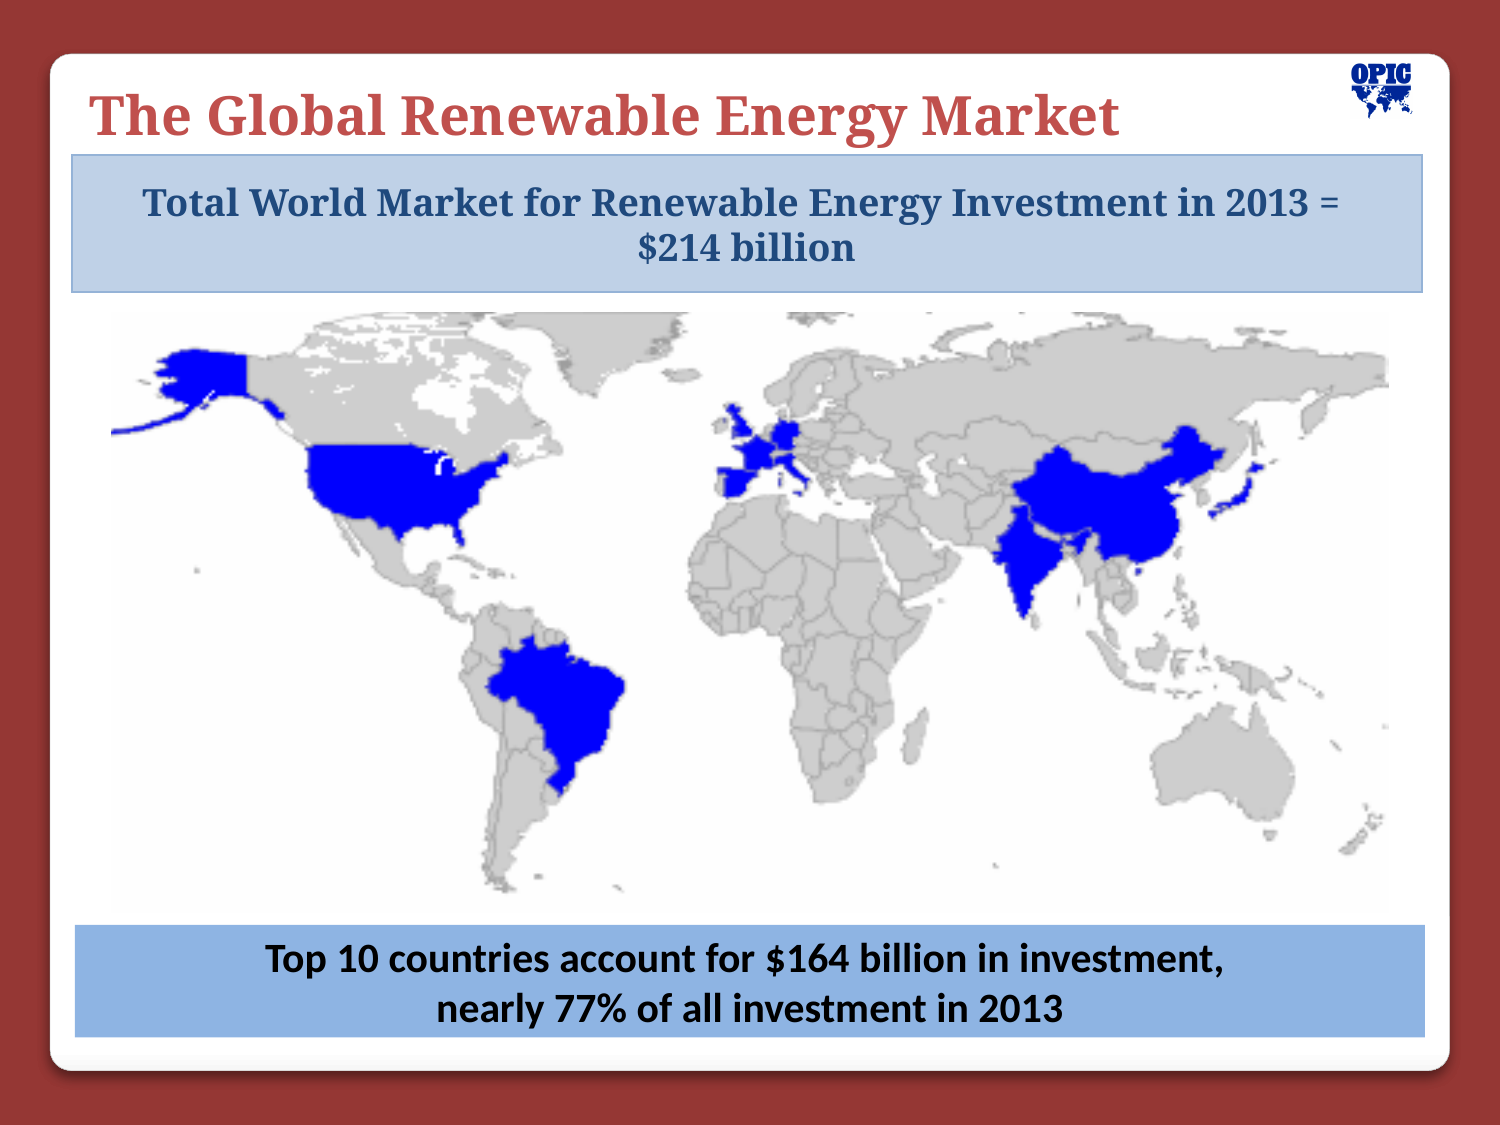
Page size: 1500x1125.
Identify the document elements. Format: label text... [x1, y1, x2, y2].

text_box The Global Renewable Energy Market [74, 74, 1425, 154]
picture [1349, 62, 1413, 119]
text_box Total World Market for Renewable Energy Investment in 2013 = $214 billion [71, 154, 1422, 293]
picture [111, 312, 1389, 913]
text_box Top 10 countries account for $164 billion in investment, nearly 77% of all investment in 2013 [74, 924, 1425, 1038]
